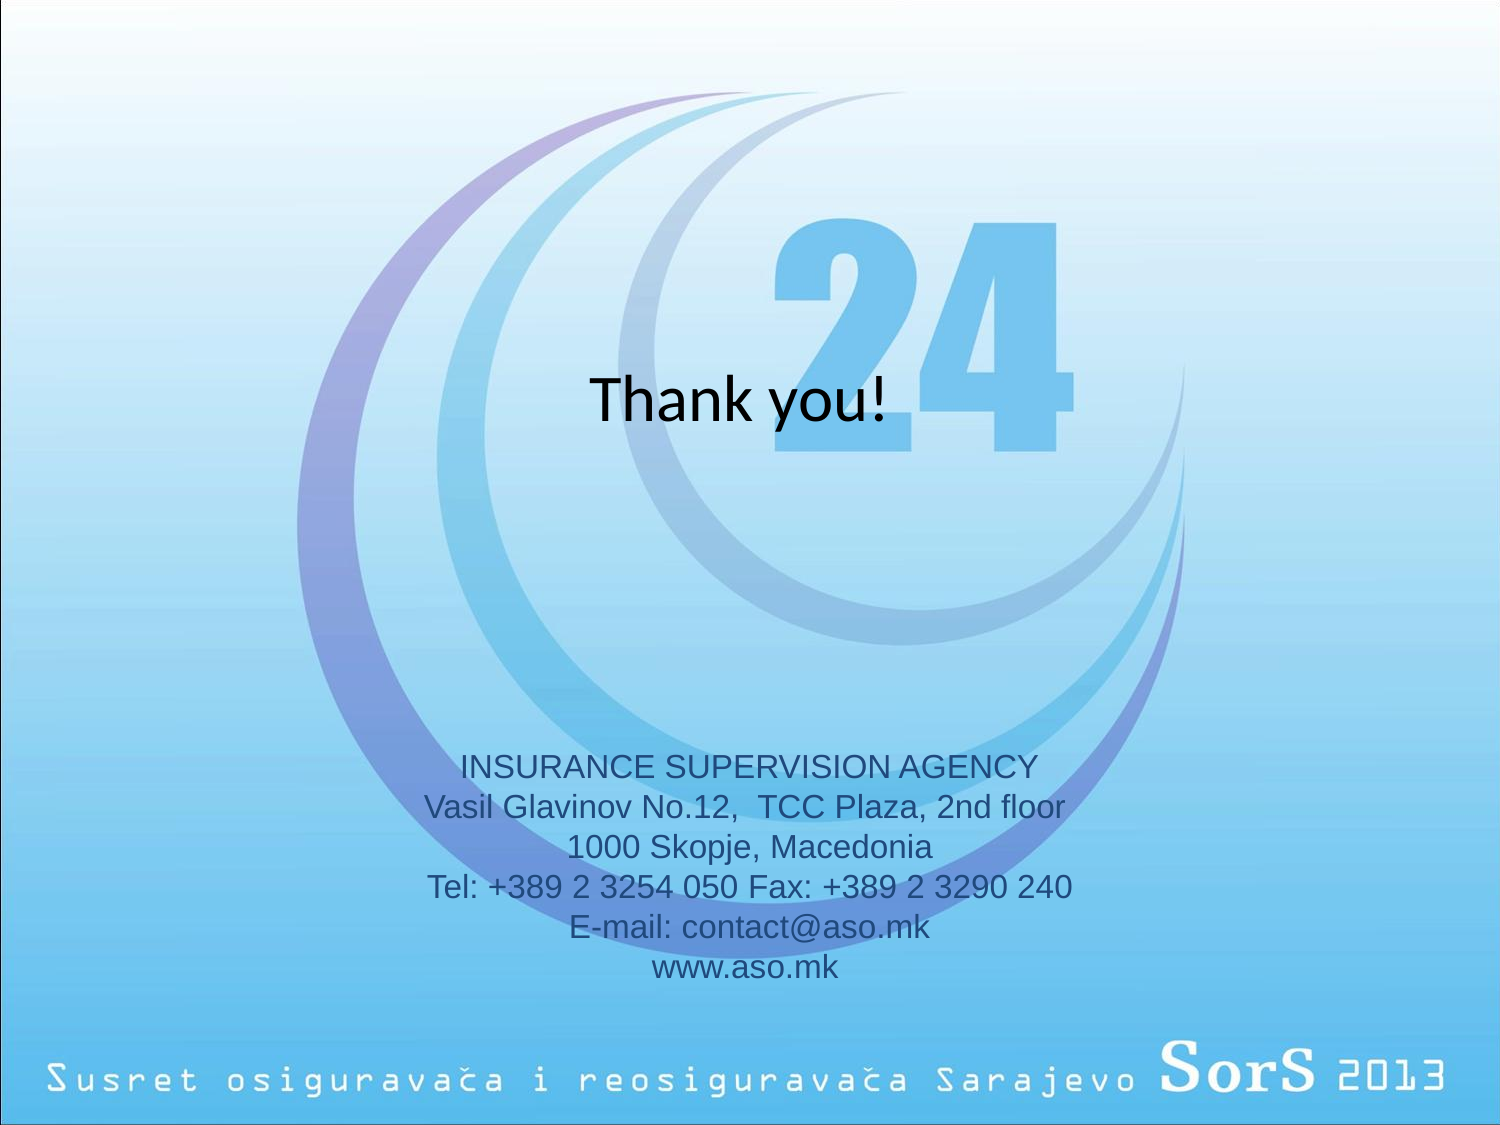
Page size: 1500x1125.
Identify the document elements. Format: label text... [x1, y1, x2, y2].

text_box INSURANCE SUPERVISION AGENCY Vasil Glavinov No.12, TCC Plaza, 2nd floor 1000 Skopje, Macedonia Tel: +389 2 3254 050 Fax: +389 2 3290 240 E-mail: contact@aso.mk www.aso.mk [74, 738, 1425, 1012]
list Thank you! [64, 160, 1416, 545]
picture [0, 0, 1500, 1125]
